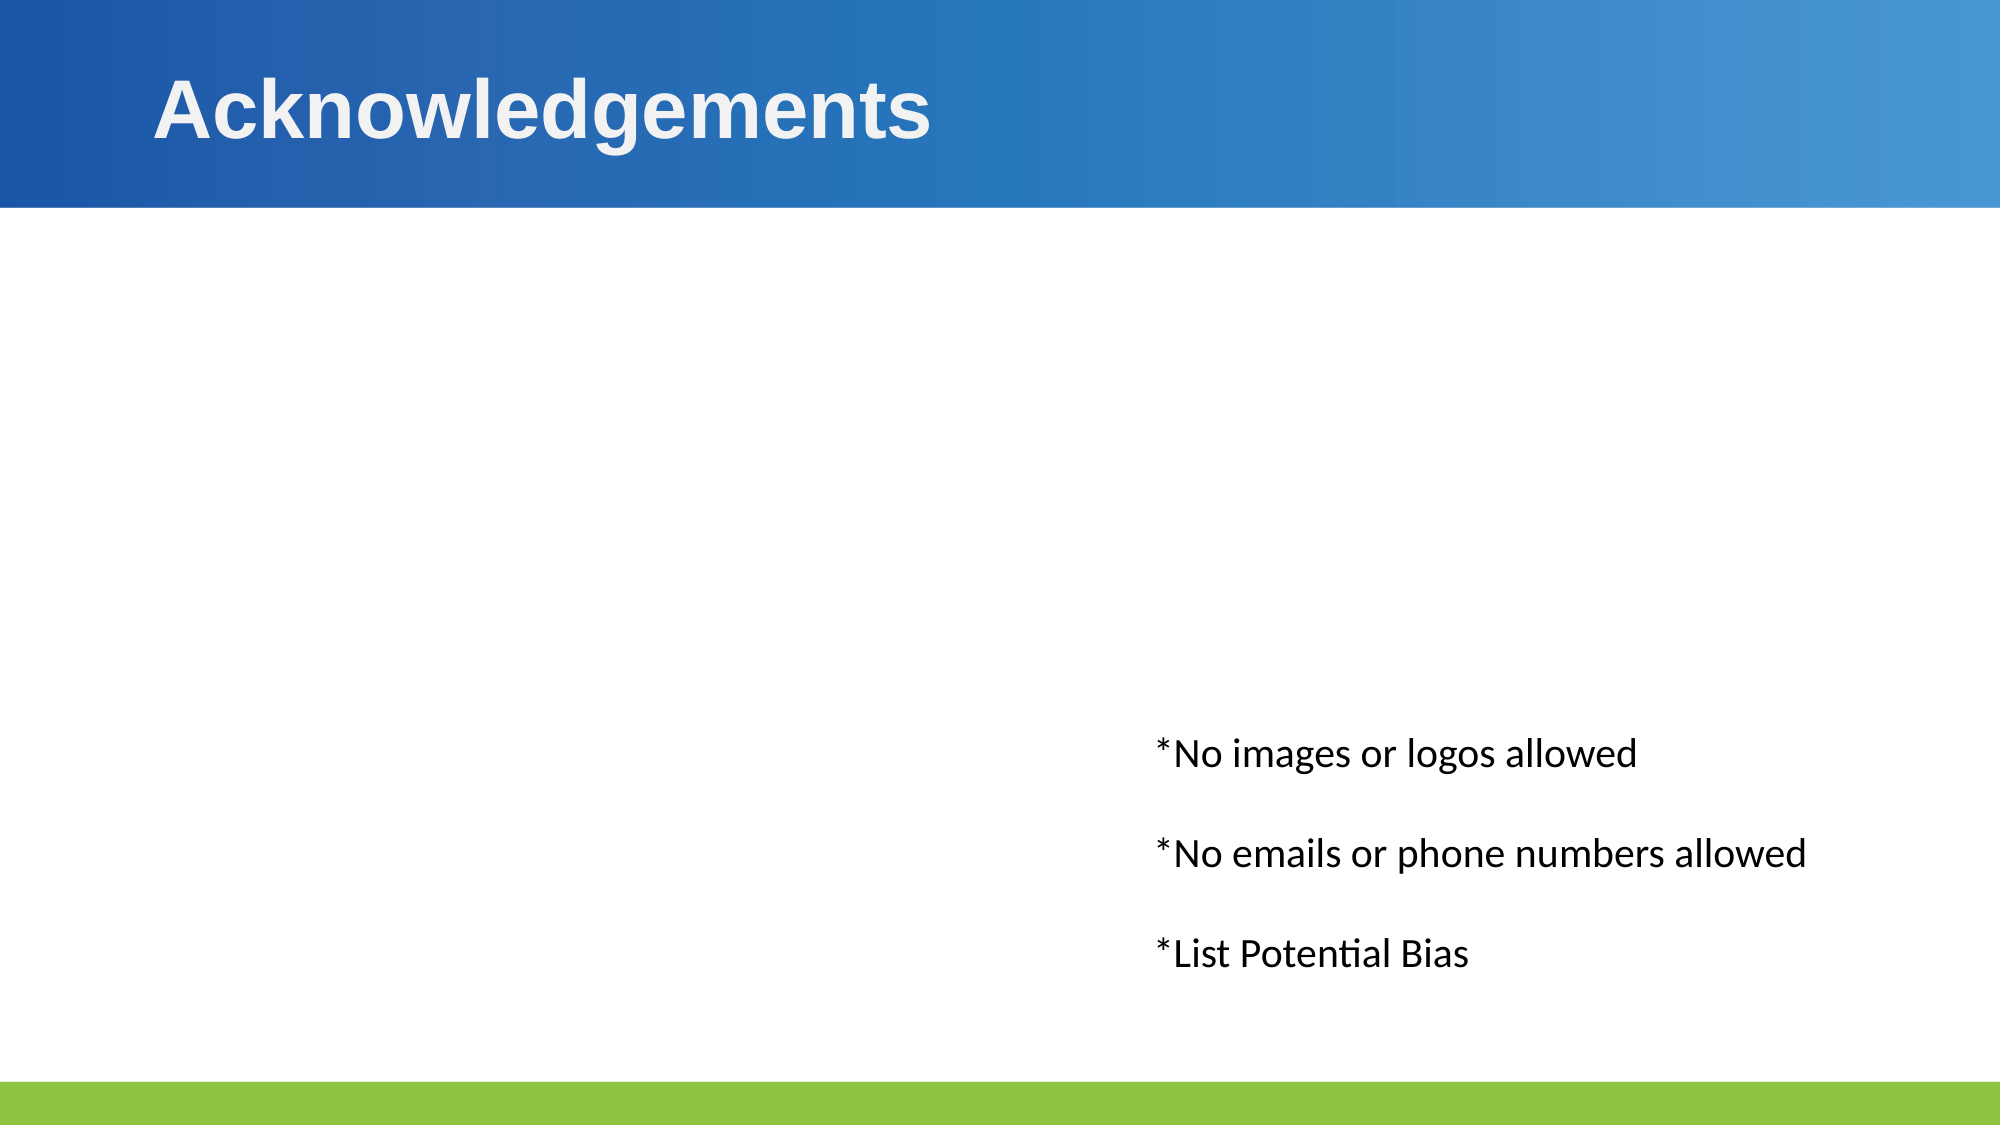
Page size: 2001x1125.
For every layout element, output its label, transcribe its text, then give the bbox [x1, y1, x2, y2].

picture [0, 0, 2000, 1125]
text_box *No images or logos allowed *No emails or phone numbers allowed *List Potential Bias [1138, 718, 1875, 983]
title Acknowledgements [137, 38, 1863, 185]
